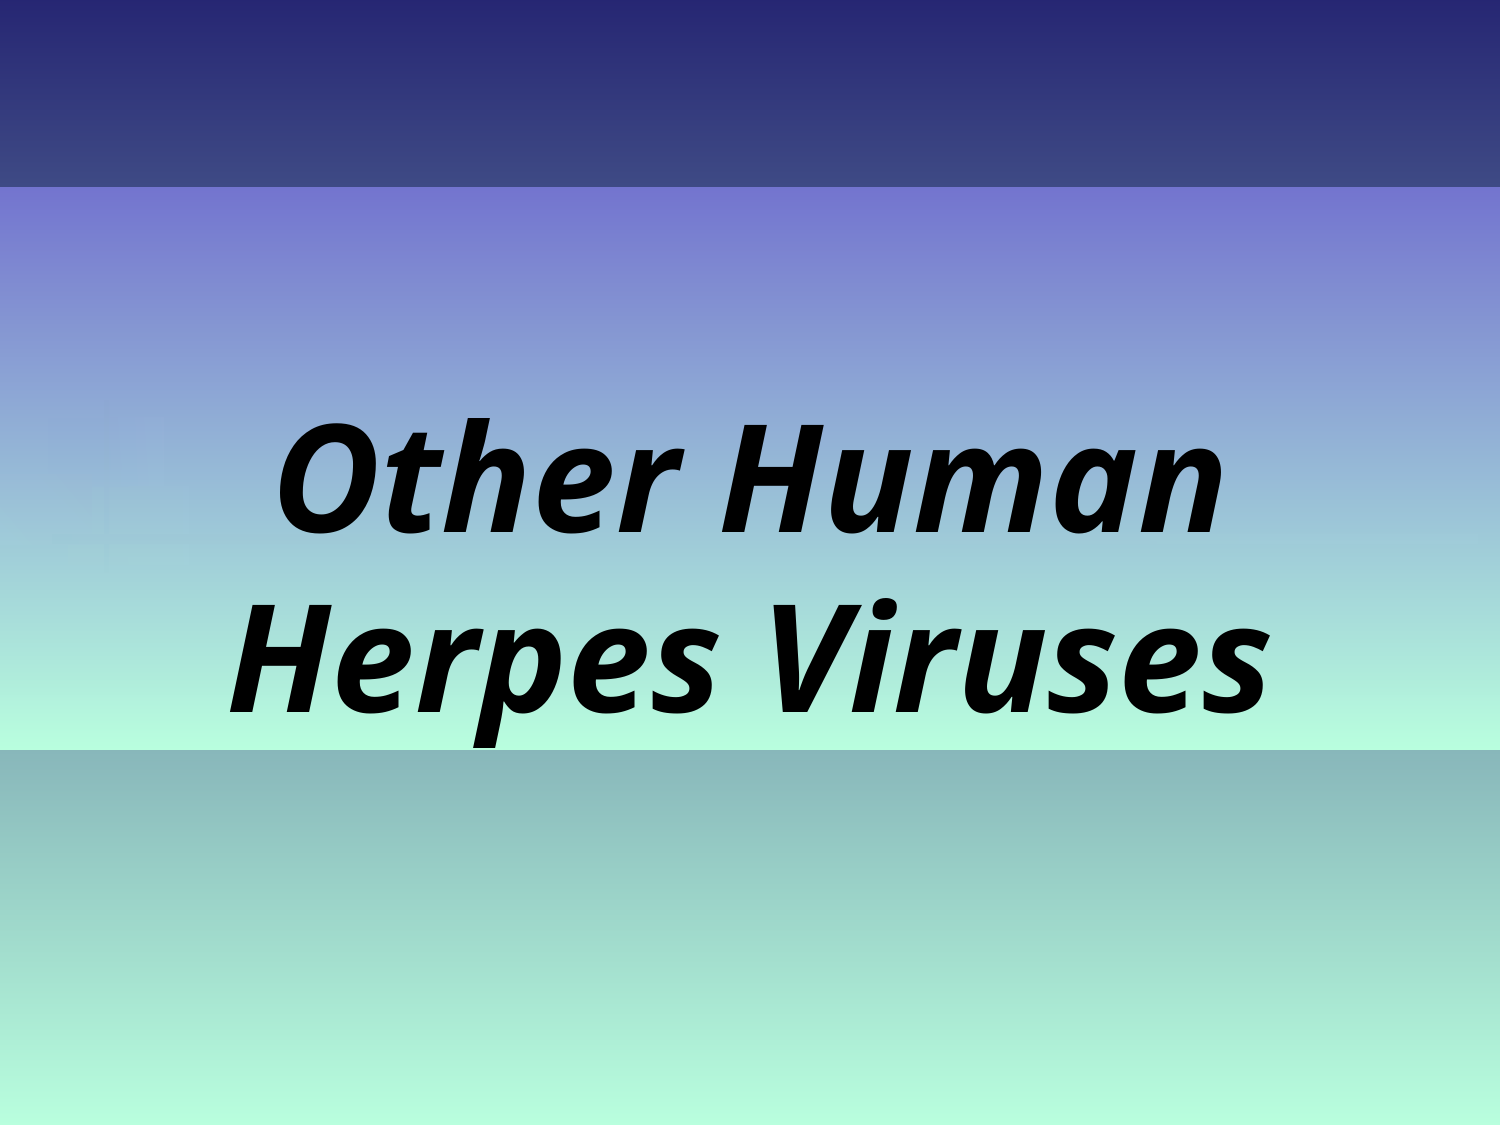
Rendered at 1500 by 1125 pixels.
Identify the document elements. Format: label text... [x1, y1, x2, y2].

title Other Human Herpes Viruses [0, 187, 1500, 751]
